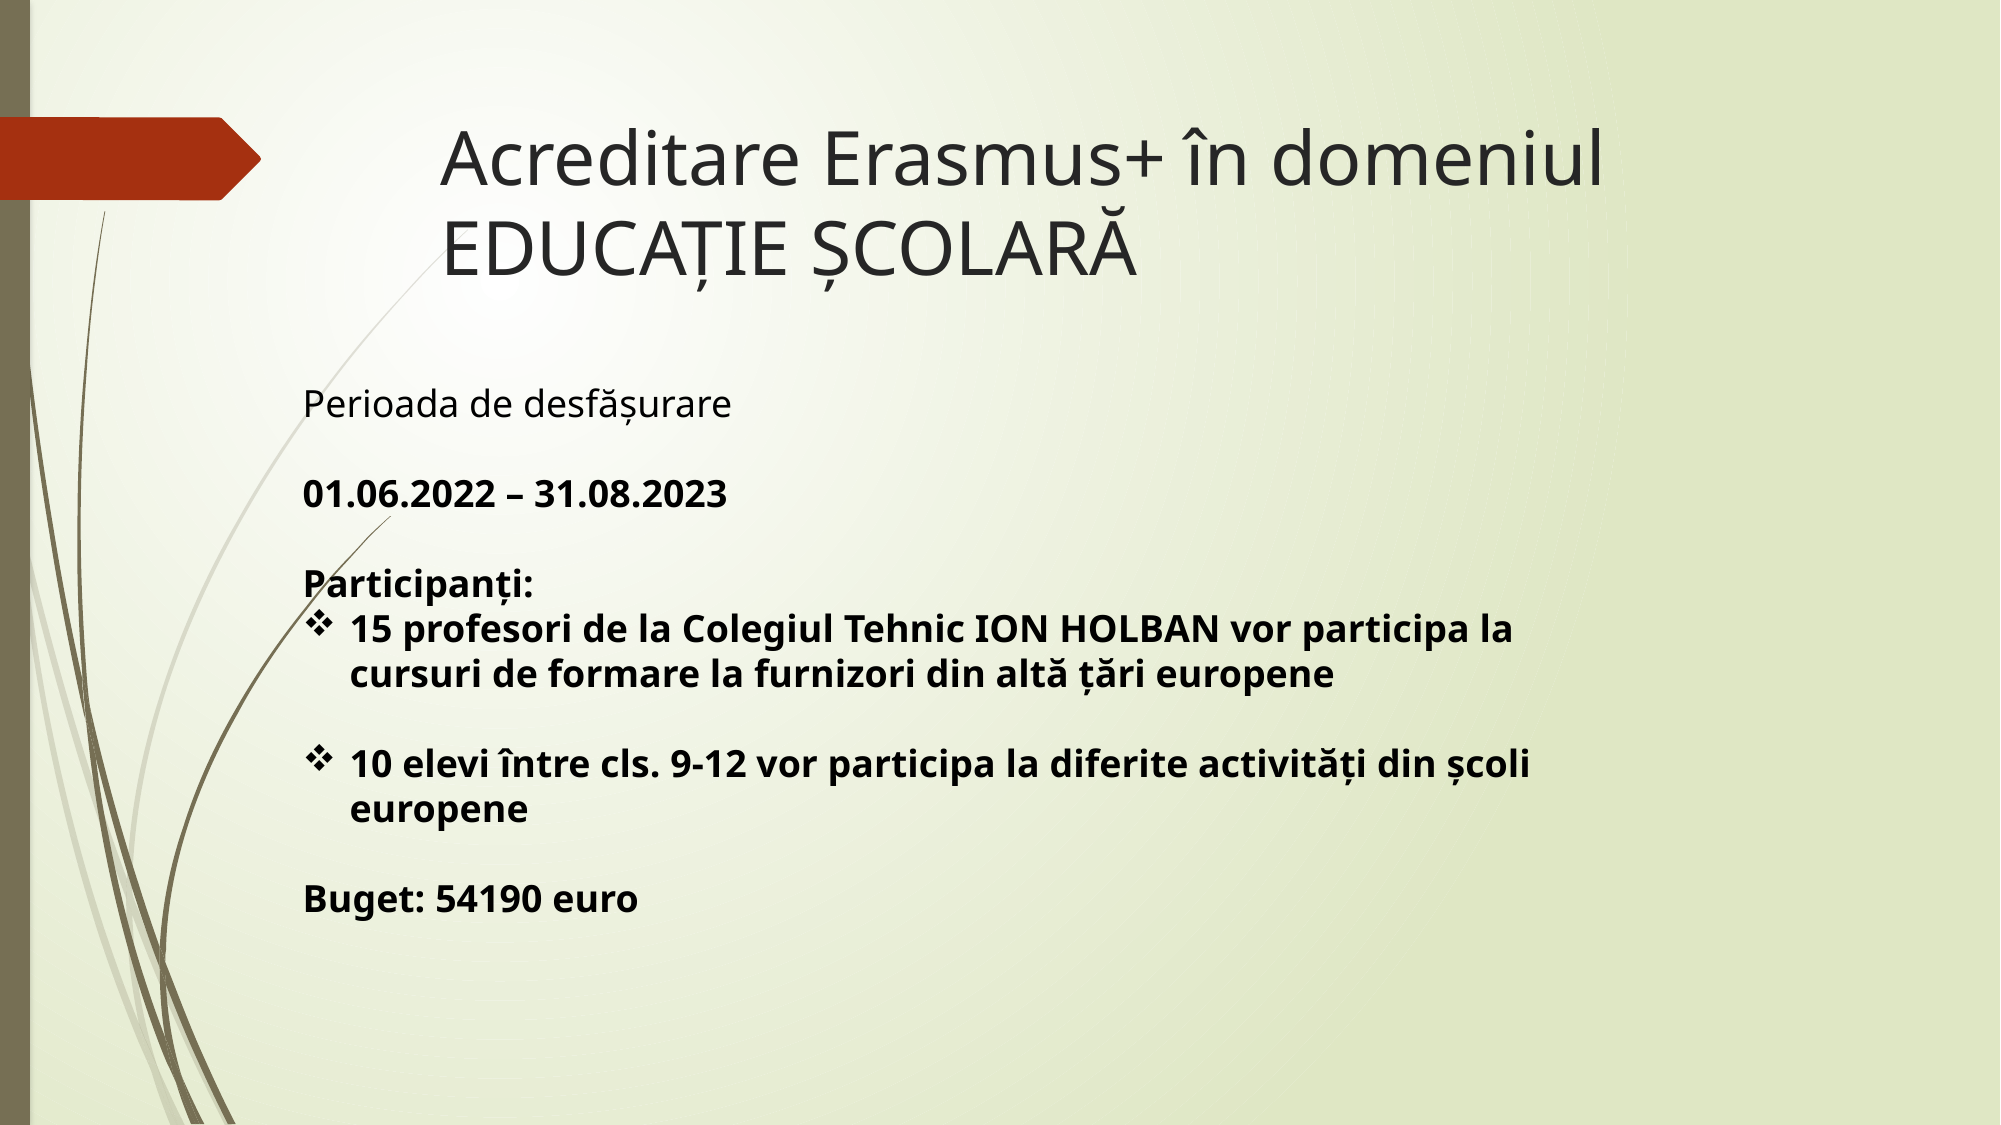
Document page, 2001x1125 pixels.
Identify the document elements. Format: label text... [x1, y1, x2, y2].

text_box Perioada de desfășurare 01.06.2022 – 31.08.2023 Participanți: 15 profesori de la Colegiul Tehnic ION HOLBAN vor participa la cursuri de formare la furnizori din altă țări europene 10 elevi între cls. 9-12 vor participa la diferite activități din școli europene Buget: 54190 euro [287, 373, 1571, 928]
title Acreditare Erasmus+ în domeniul EDUCAȚIE ȘCOLARĂ [425, 102, 1888, 313]
